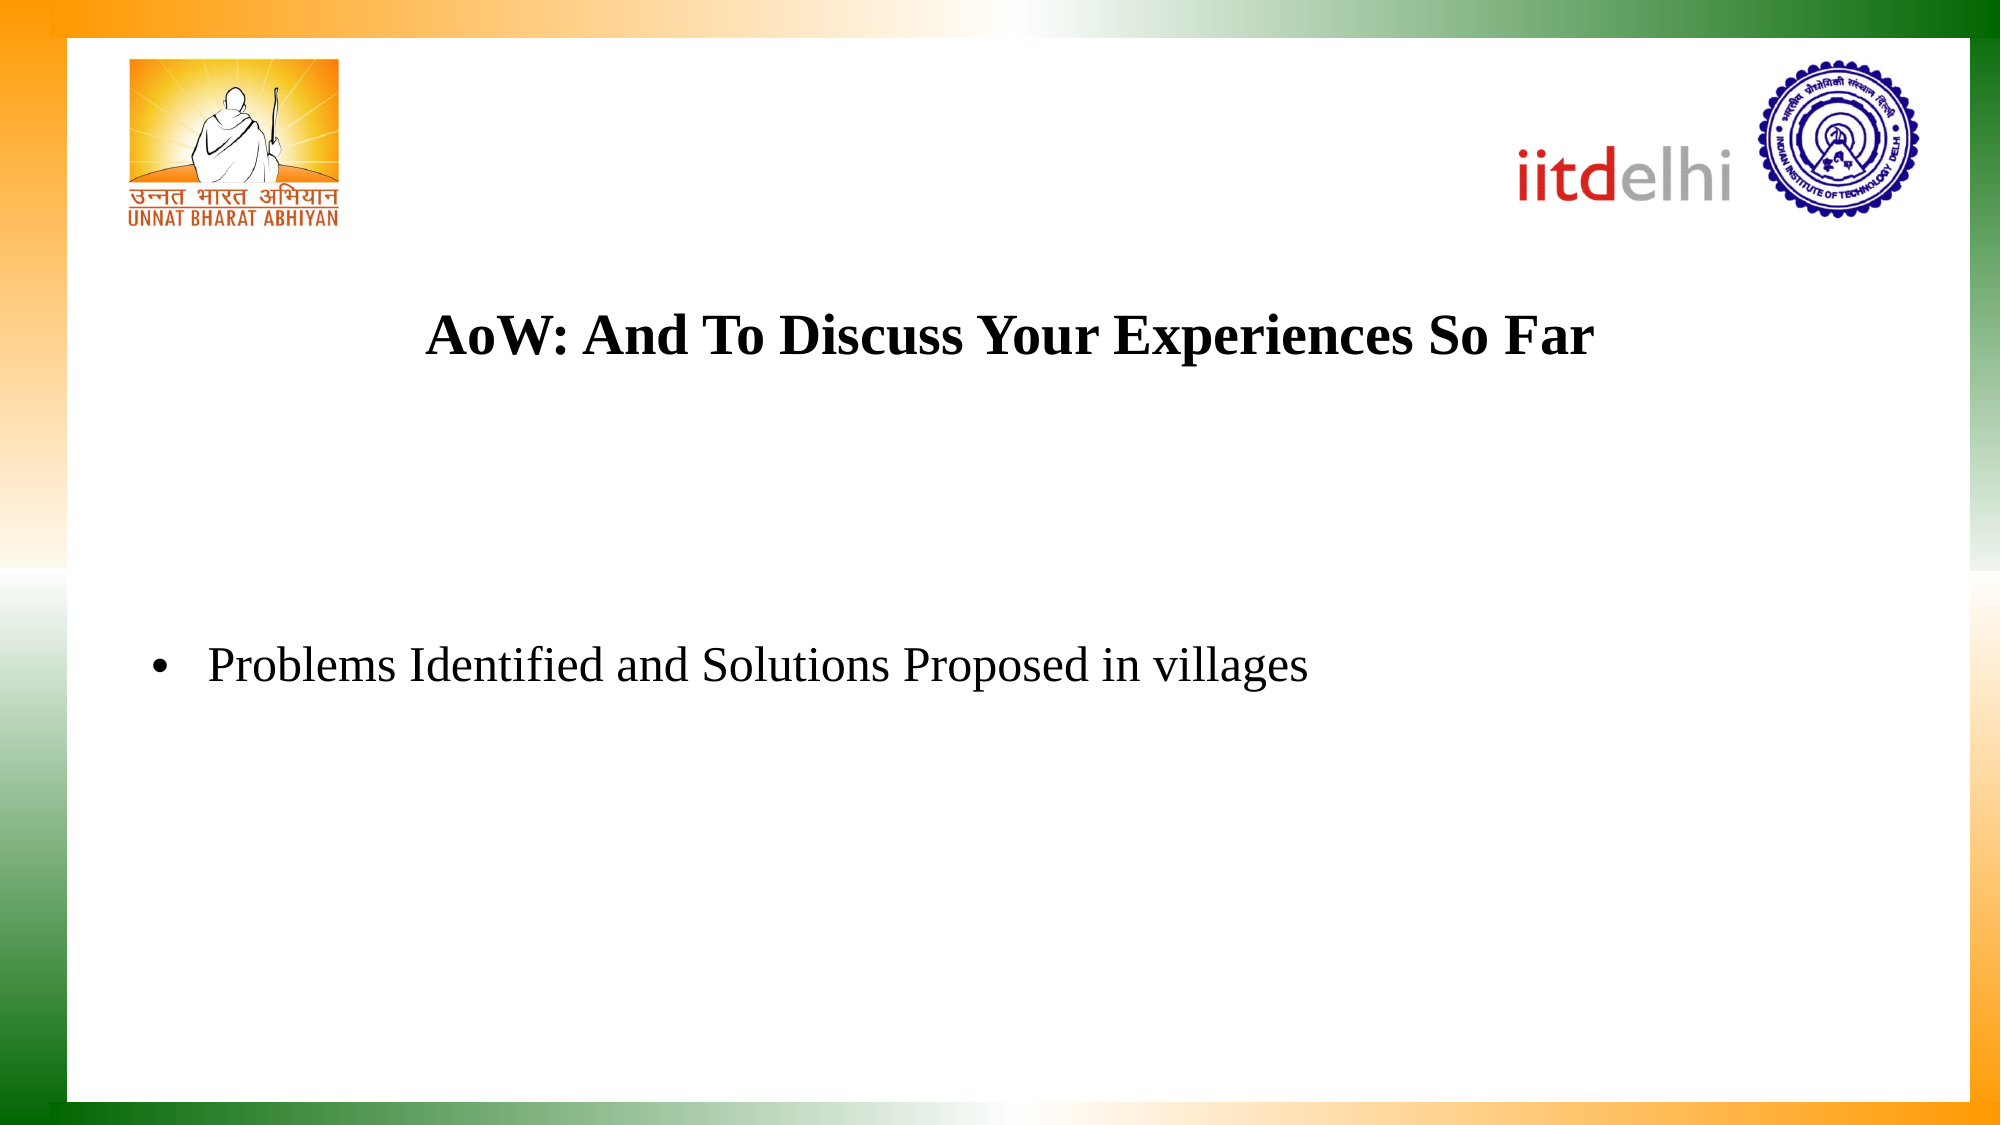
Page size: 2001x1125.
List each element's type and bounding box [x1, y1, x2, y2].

text_box [0, 0, 2000, 1125]
